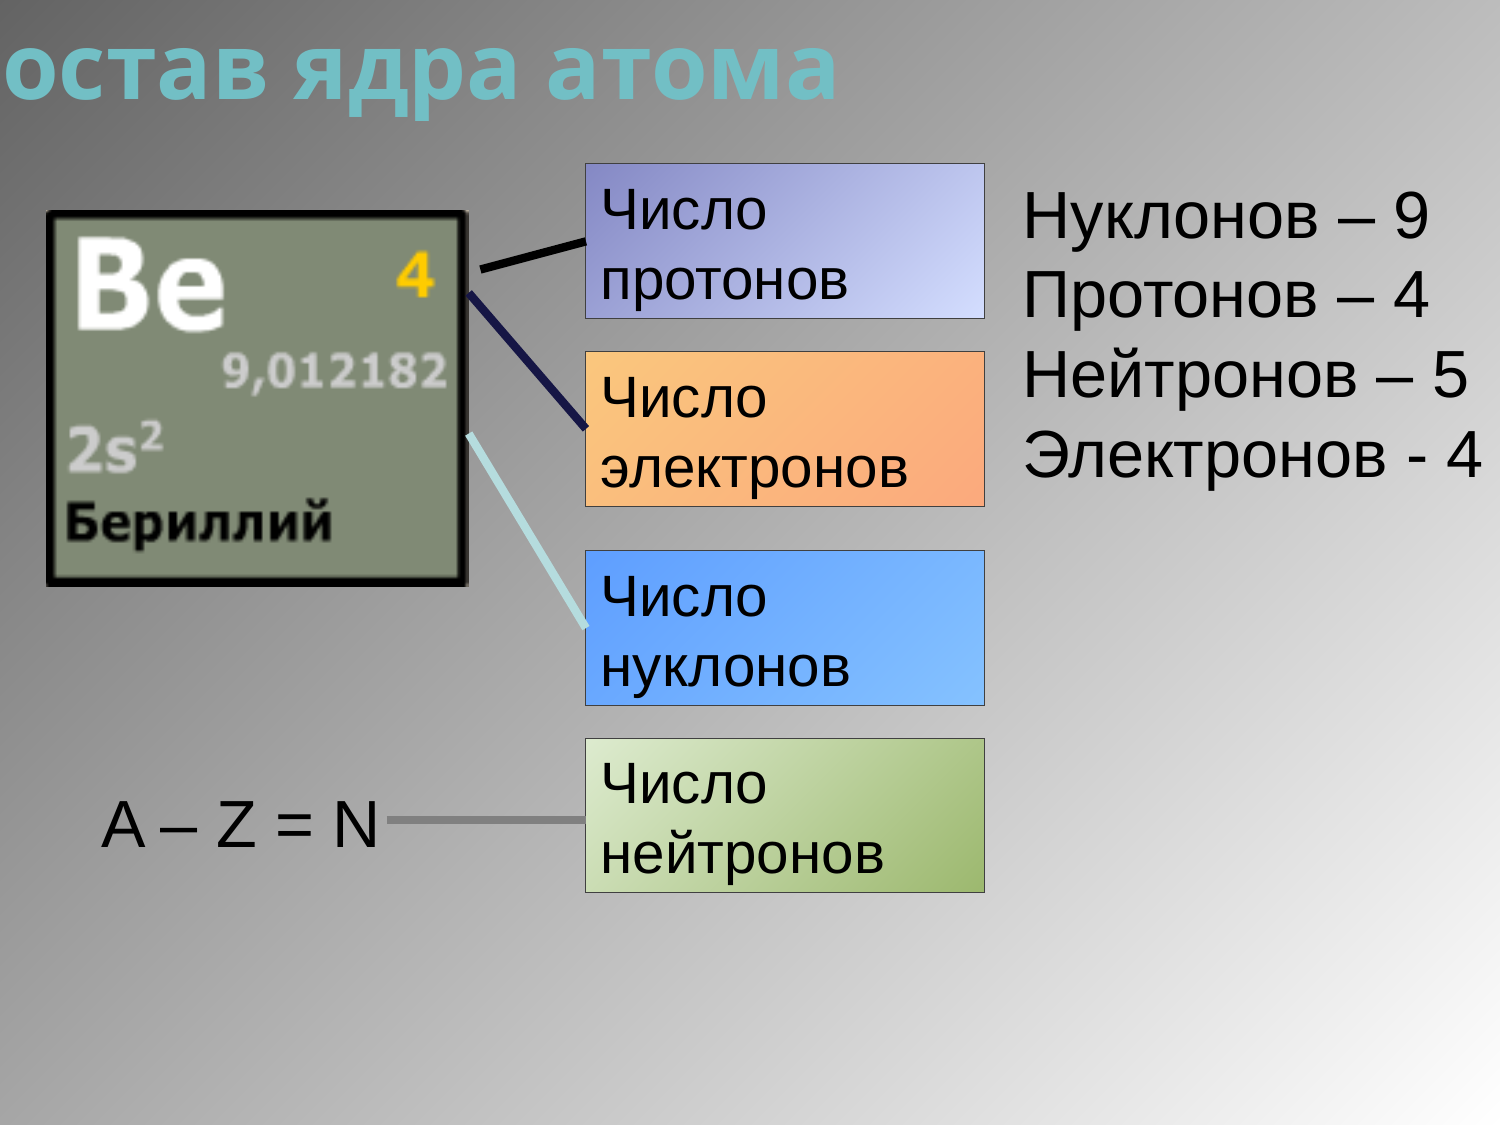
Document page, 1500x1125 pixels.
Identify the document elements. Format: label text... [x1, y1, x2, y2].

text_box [458, 302, 596, 421]
text_box Число нейтронов [585, 738, 985, 893]
text_box A – Z = N [87, 773, 397, 869]
text_box Нуклонов – 9 Протонов – 4 Нейтронов – 5 Электронов - 4 [1007, 163, 1500, 499]
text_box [429, 472, 626, 591]
picture [46, 210, 469, 587]
text_box Состав ядра атома [0, 0, 857, 125]
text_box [480, 242, 587, 270]
text_box Число нуклонов [585, 550, 985, 706]
text_box Число протонов [585, 163, 985, 319]
text_box Число электронов [585, 351, 985, 507]
